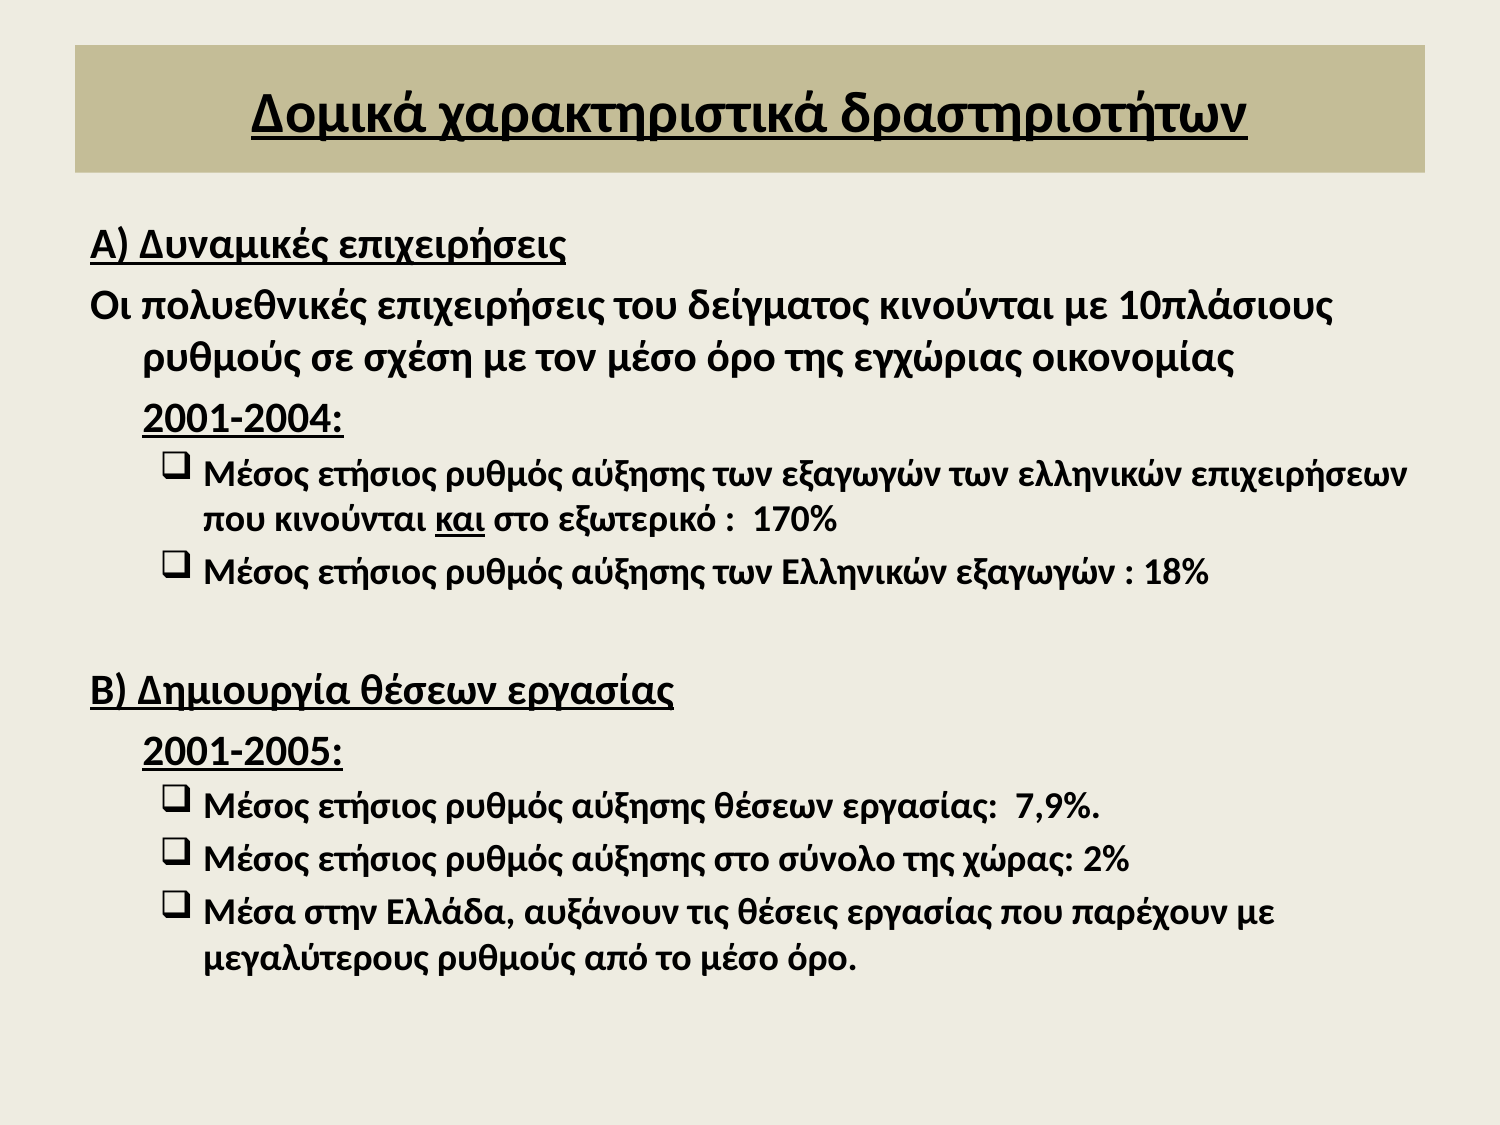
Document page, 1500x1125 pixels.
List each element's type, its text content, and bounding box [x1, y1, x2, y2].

title Δομικά χαρακτηριστικά δραστηριοτήτων [75, 45, 1425, 173]
list Α) Δυναμικές επιχειρήσεις Οι πολυεθνικές επιχειρήσεις του δείγματος κινούνται με 10πλάσιους ρυθμούς σε σχέση με τον μέσο όρο της εγχώριας οικονομίας 2001-2004: Μέσος ετήσιος ρυθμός αύξησης των εξαγωγών των ελληνικών επιχειρήσεων που κινούνται και στο εξωτερικό : 170% Μέσος ετήσιος ρυθμός αύξησης των Ελληνικών εξαγωγών : 18% Β) Δημιουργία θέσεων εργασίας 2001-2005: Mέσος ετήσιος ρυθμός αύξησης θέσεων εργασίας: 7,9%. Mέσος ετήσιος ρυθμός αύξησης στο σύνολο της χώρας: 2% Mέσα στην Ελλάδα, αυξάνουν τις θέσεις εργασίας που παρέχουν με μεγαλύτερους ρυθμούς από το μέσο όρο. [75, 208, 1425, 1005]
